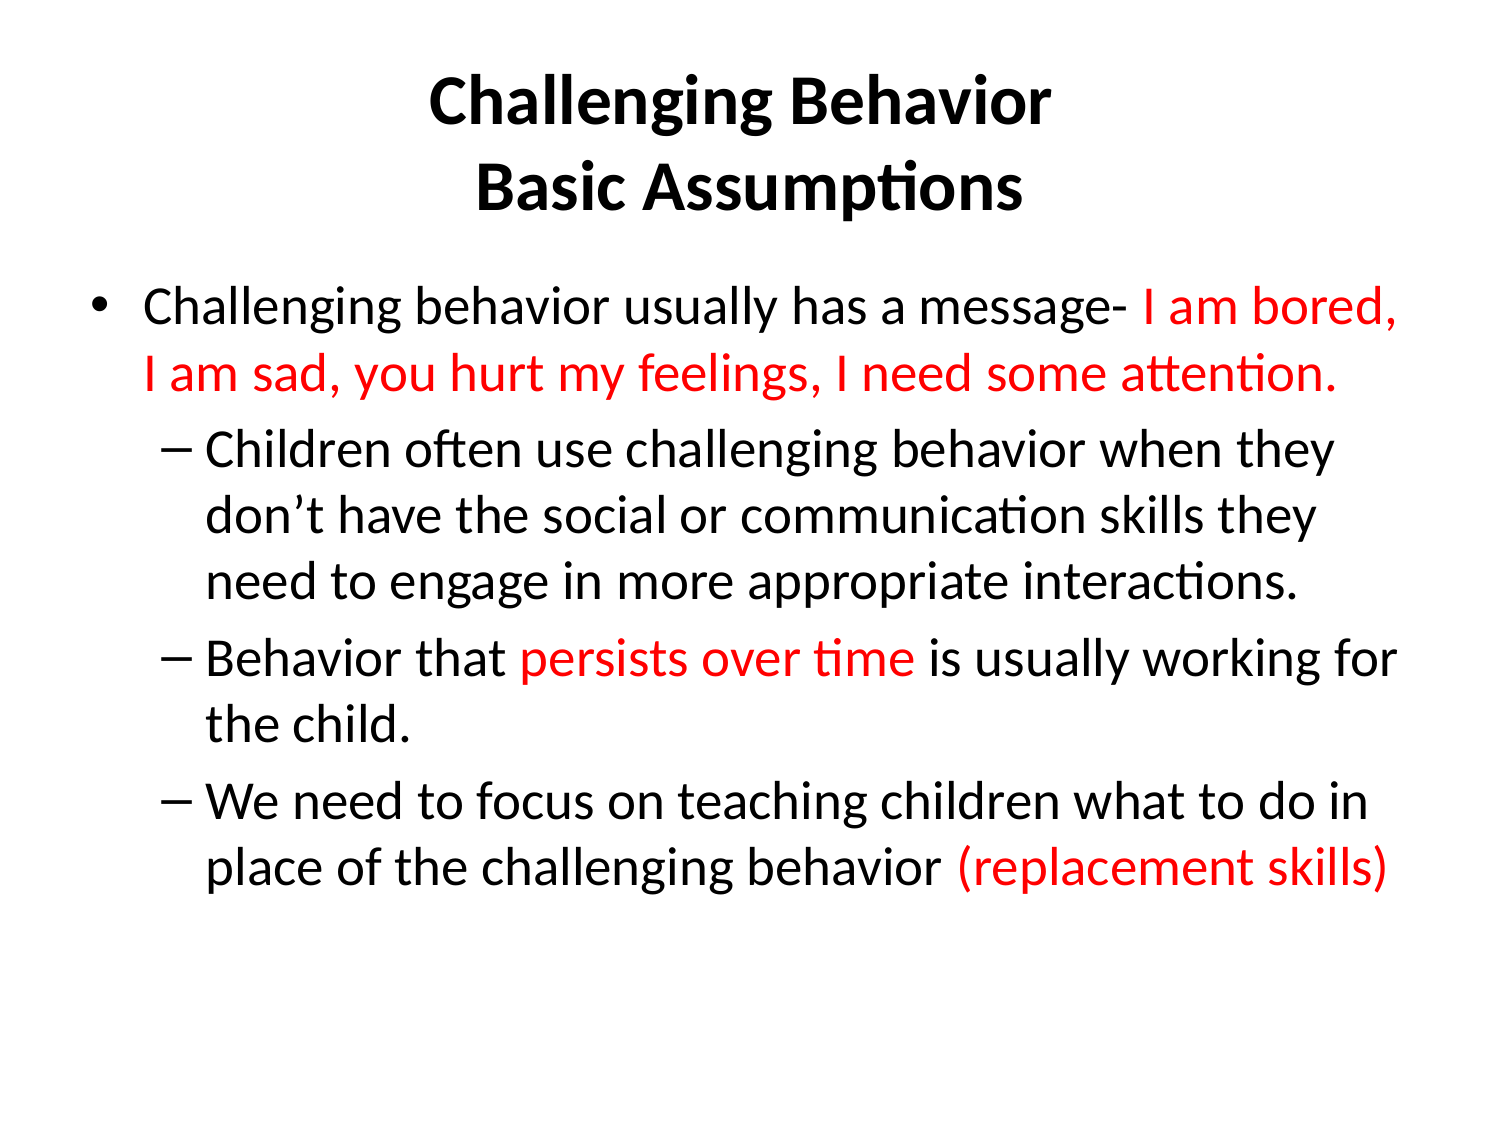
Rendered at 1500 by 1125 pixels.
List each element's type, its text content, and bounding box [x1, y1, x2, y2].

title Challenging Behavior Basic Assumptions [75, 45, 1425, 233]
list Challenging behavior usually has a message- I am bored, I am sad, you hurt my feelings, I need some attention. Children often use challenging behavior when they don’t have the social or communication skills they need to engage in more appropriate interactions. Behavior that persists over time is usually working for the child. We need to focus on teaching children what to do in place of the challenging behavior (replacement skills) [75, 262, 1425, 1005]
